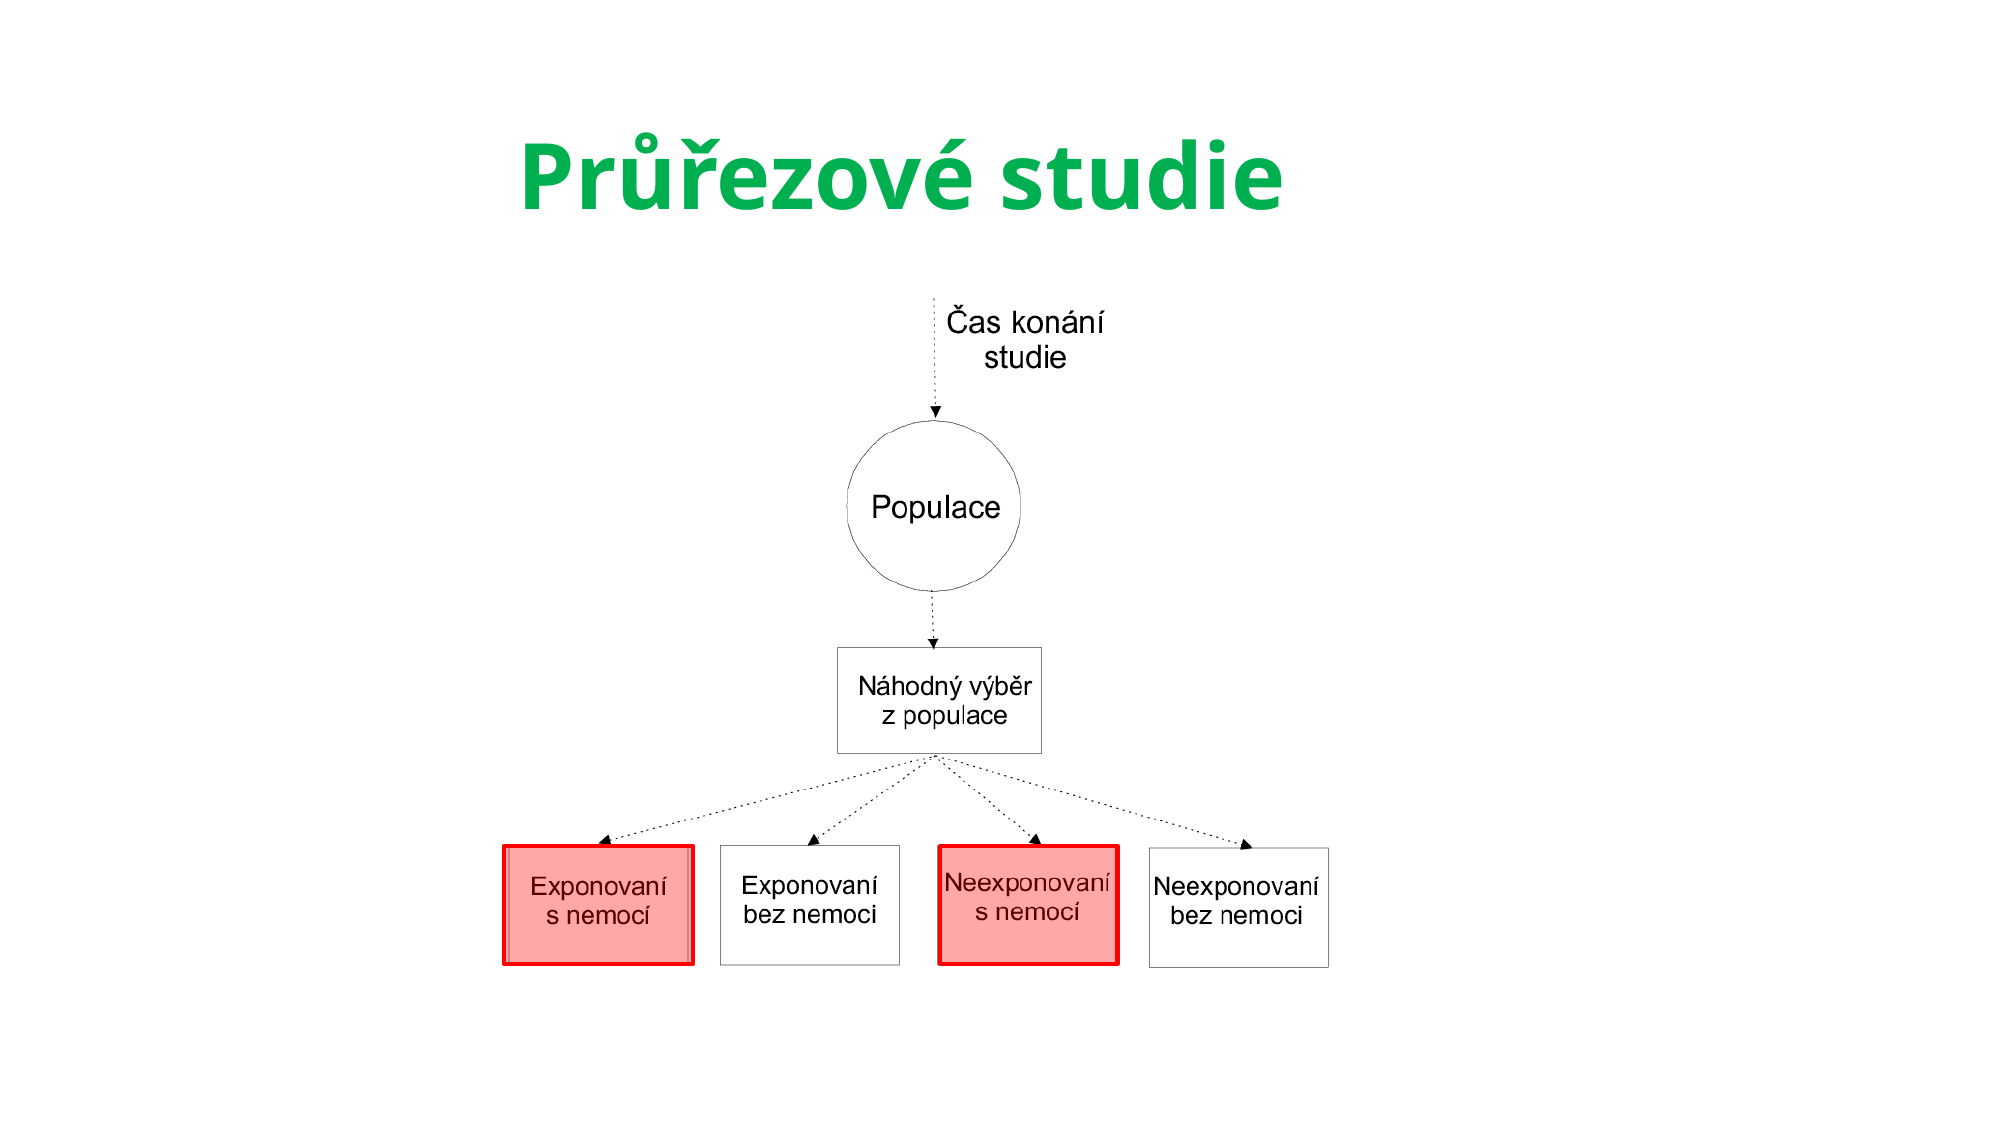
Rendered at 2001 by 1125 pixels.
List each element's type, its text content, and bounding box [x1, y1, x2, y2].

text_box Průřezové studie [103, 79, 1700, 267]
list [444, 254, 1368, 999]
